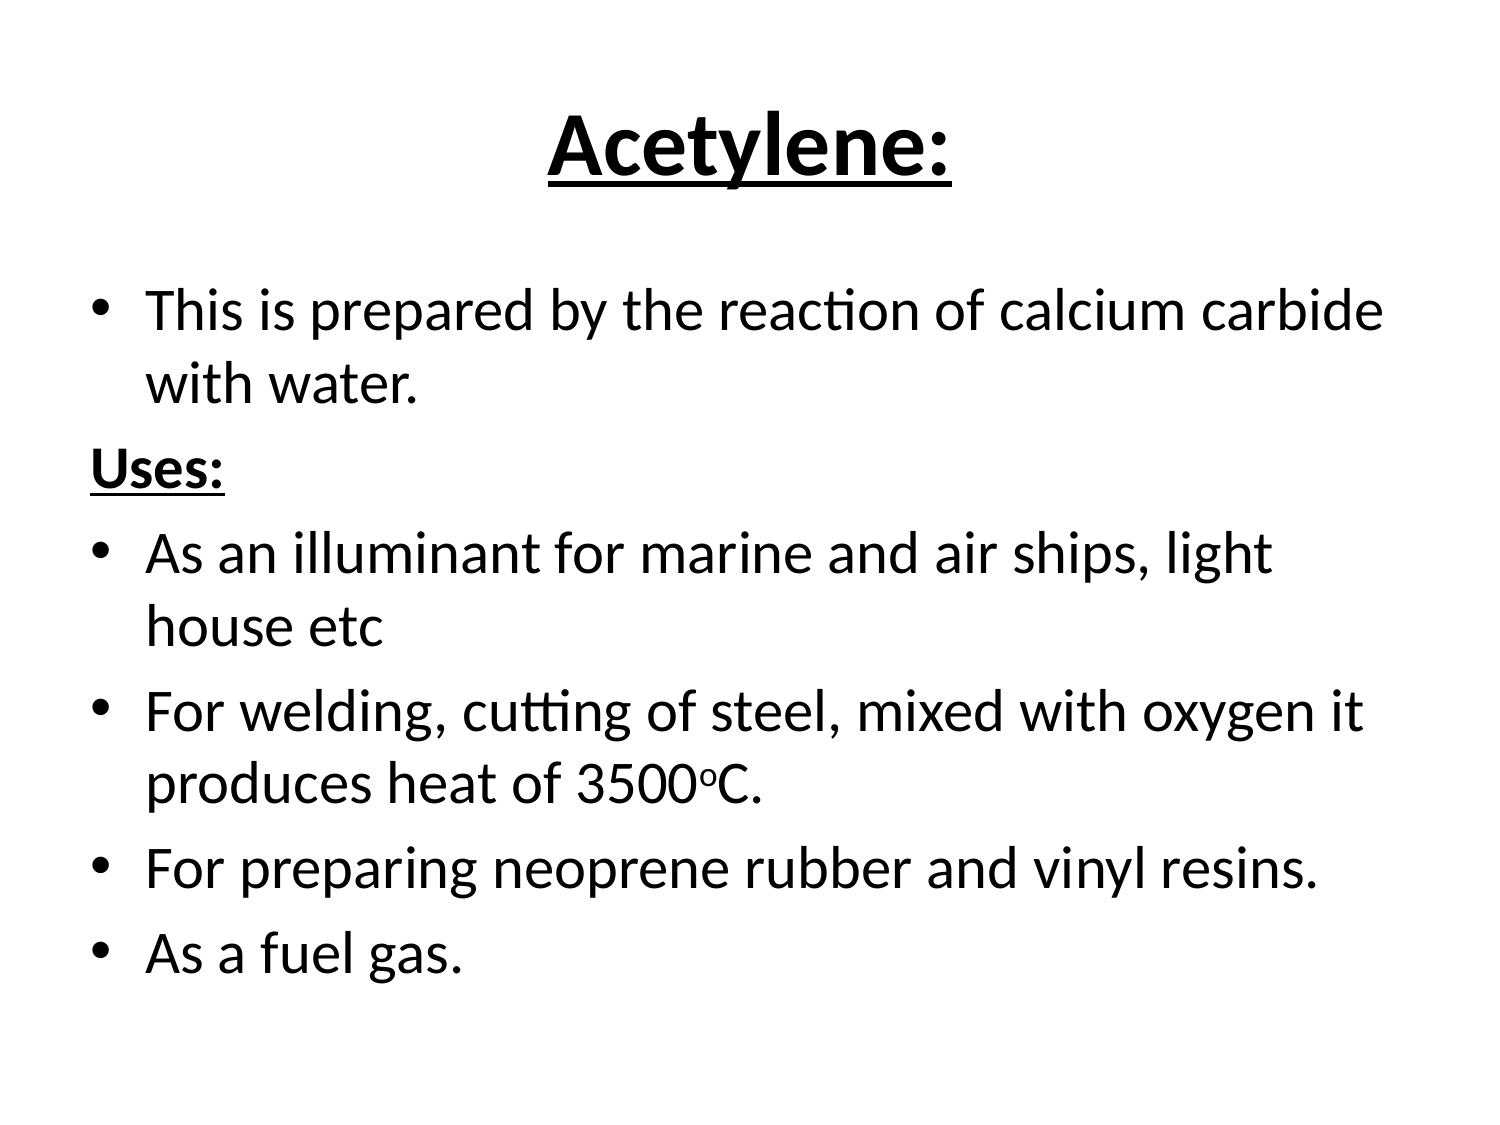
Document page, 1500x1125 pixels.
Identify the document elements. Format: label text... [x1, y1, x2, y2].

list This is prepared by the reaction of calcium carbide with water. Uses: As an illuminant for marine and air ships, light house etc For welding, cutting of steel, mixed with oxygen it produces heat of 3500oC. For preparing neoprene rubber and vinyl resins. As a fuel gas. [75, 262, 1425, 1005]
title Acetylene: [75, 45, 1425, 233]
